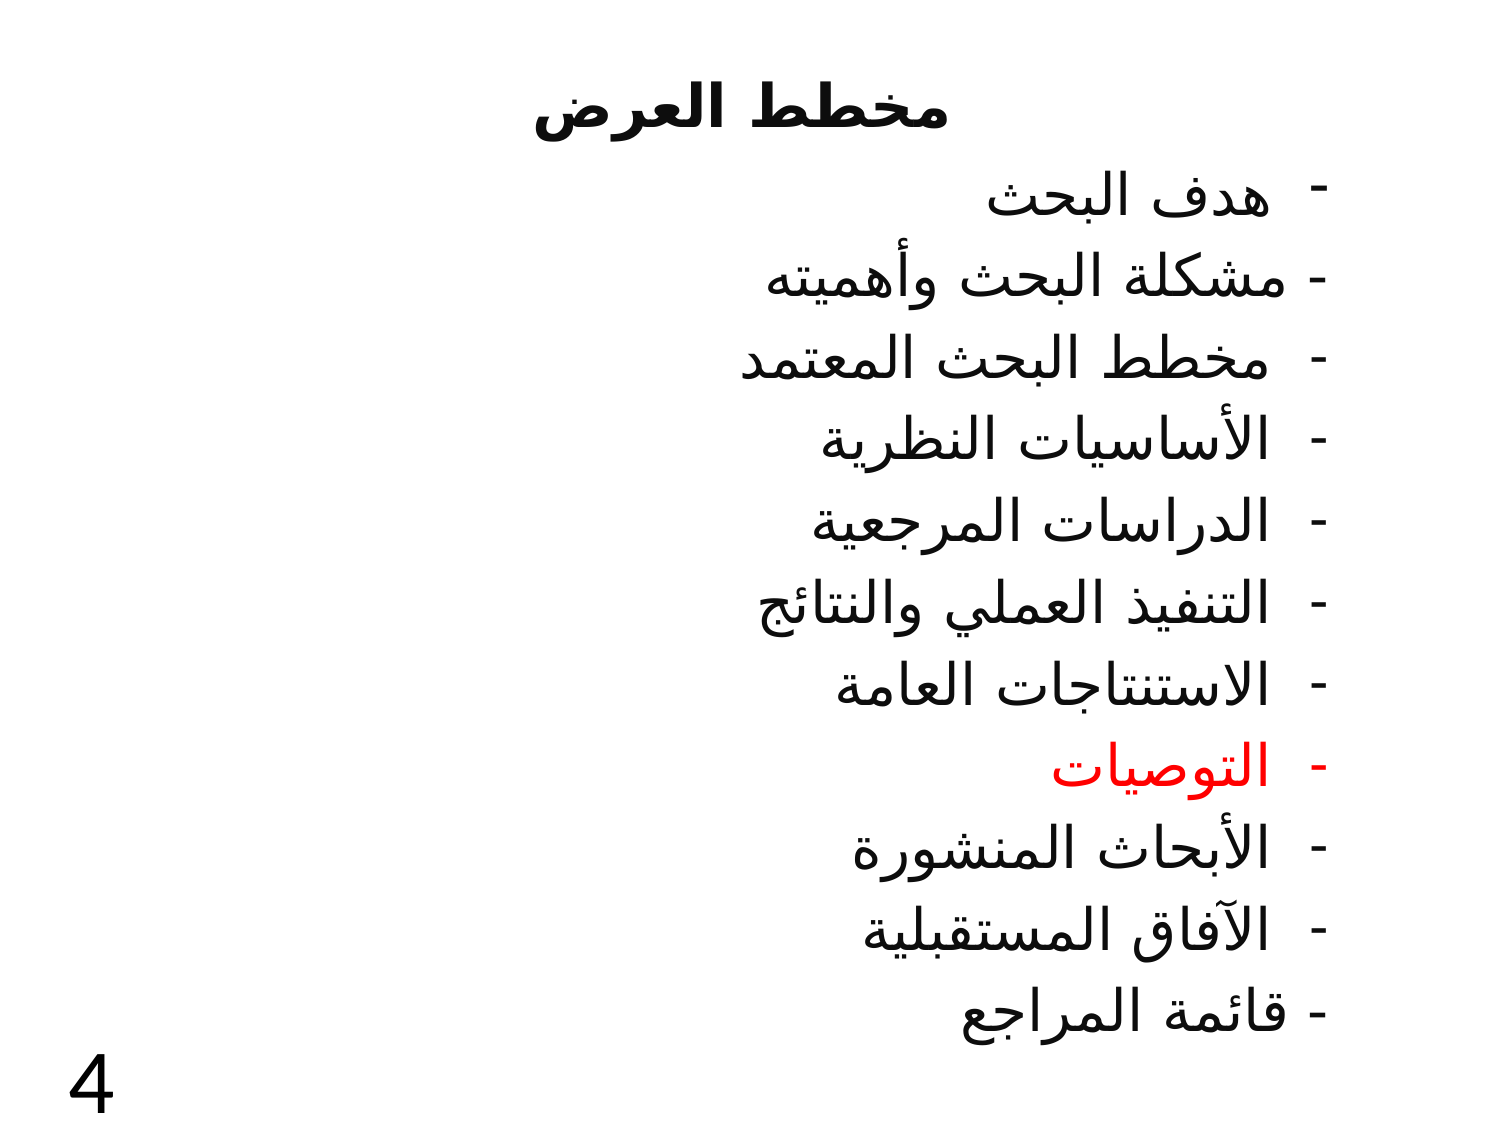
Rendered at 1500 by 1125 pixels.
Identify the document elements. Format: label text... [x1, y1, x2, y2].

title مخطط العرض [478, 30, 967, 149]
list هدف البحث - مشكلة البحث وأهميته مخطط البحث المعتمد الأساسيات النظرية الدراسات المرجعية التنفيذ العملي والنتائج الاستنتاجات العامة التوصيات الأبحاث المنشورة الآفاق المستقبلية - قائمة المراجع [112, 149, 1344, 1071]
slide_number 46 [53, 1046, 151, 1107]
